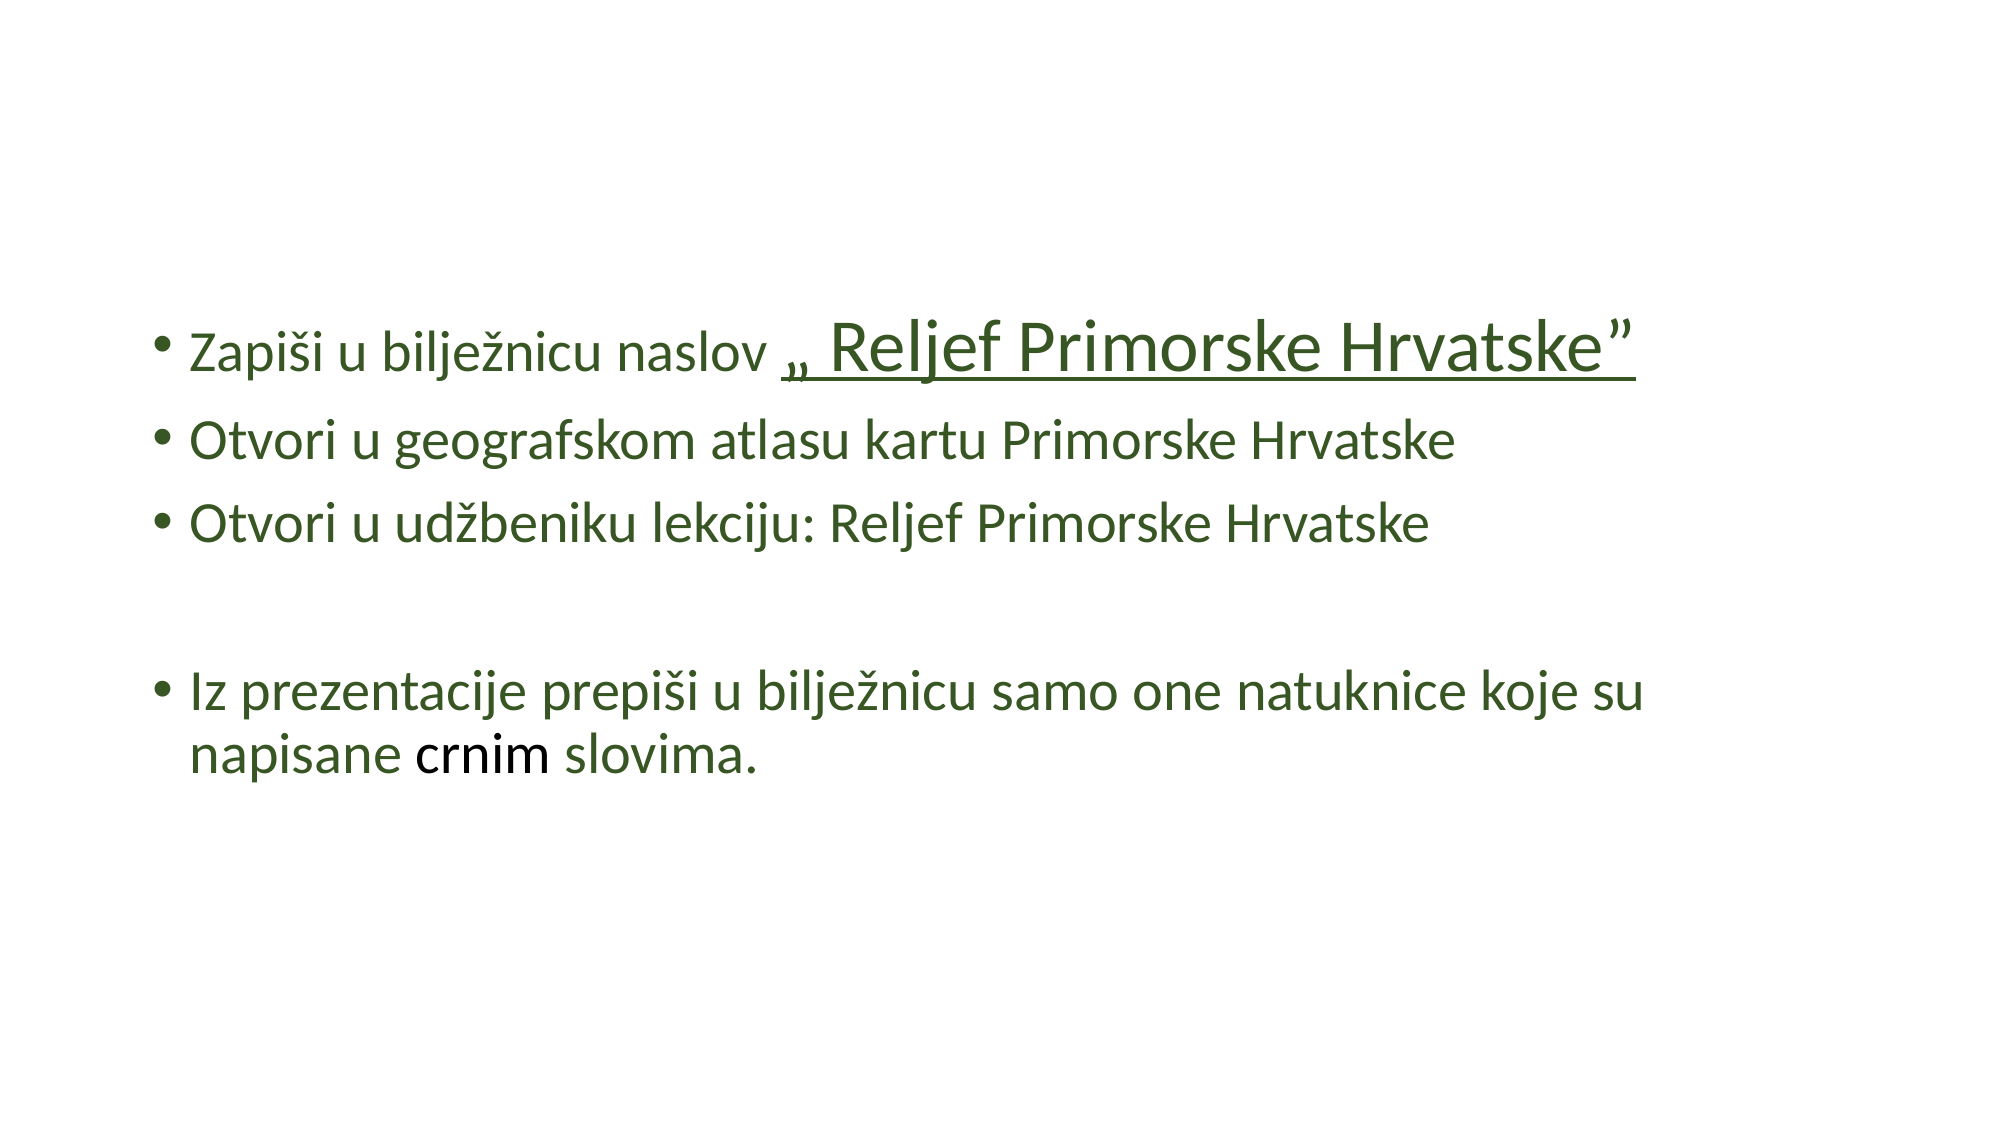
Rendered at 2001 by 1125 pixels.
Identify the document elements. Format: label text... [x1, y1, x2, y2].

list Zapiši u bilježnicu naslov „ Reljef Primorske Hrvatske” Otvori u geografskom atlasu kartu Primorske Hrvatske Otvori u udžbeniku lekciju: Reljef Primorske Hrvatske Iz prezentacije prepiši u bilježnicu samo one natuknice koje su napisane crnim slovima. [137, 299, 1863, 1014]
